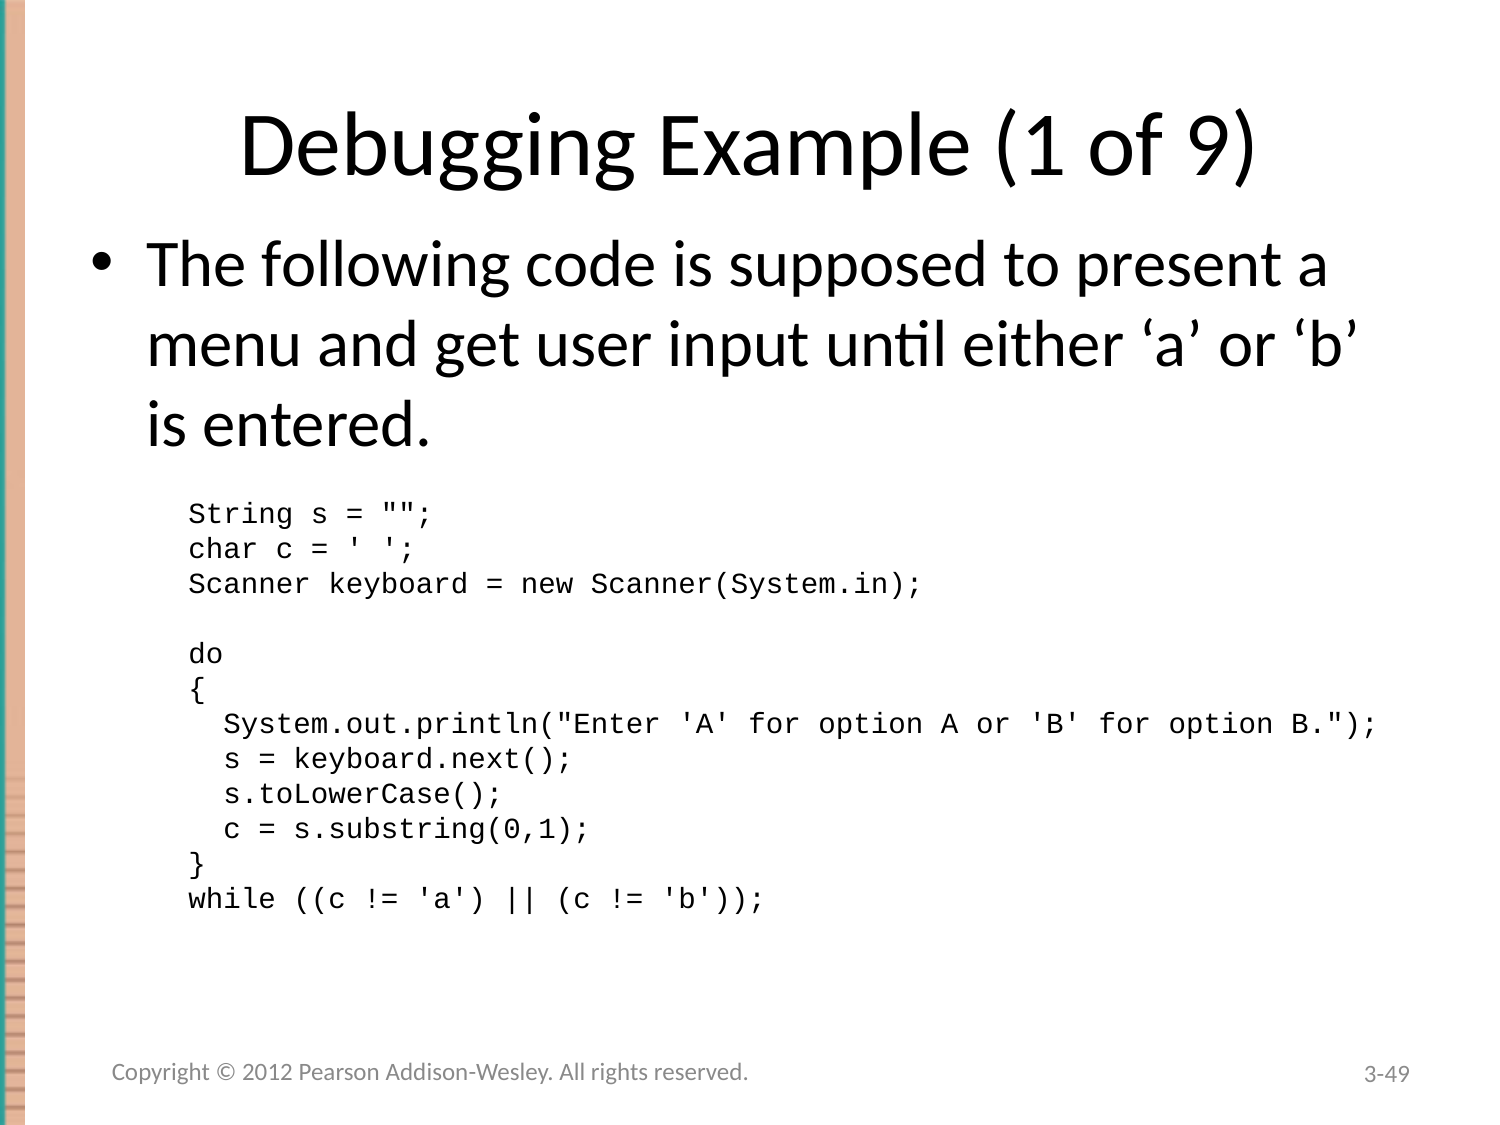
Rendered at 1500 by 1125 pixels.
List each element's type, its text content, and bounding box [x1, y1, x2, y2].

picture [0, 0, 25, 1125]
footer Copyright © 2012 Pearson Addison-Wesley. All rights reserved. [75, 1040, 788, 1100]
text_box String s = ""; char c = ' '; Scanner keyboard = new Scanner(System.in); do { System.out.println("Enter 'A' for option A or 'B' for option B."); s = keyboard.next(); s.toLowerCase(); c = s.substring(0,1); } while ((c != 'a') || (c != 'b')); [173, 487, 1394, 957]
title Debugging Example (1 of 9) [74, 44, 1426, 212]
slide_number 3-49 [1074, 1042, 1425, 1103]
list The following code is supposed to present a menu and get user input until either ‘a’ or ‘b’ is entered. [74, 212, 1426, 956]
